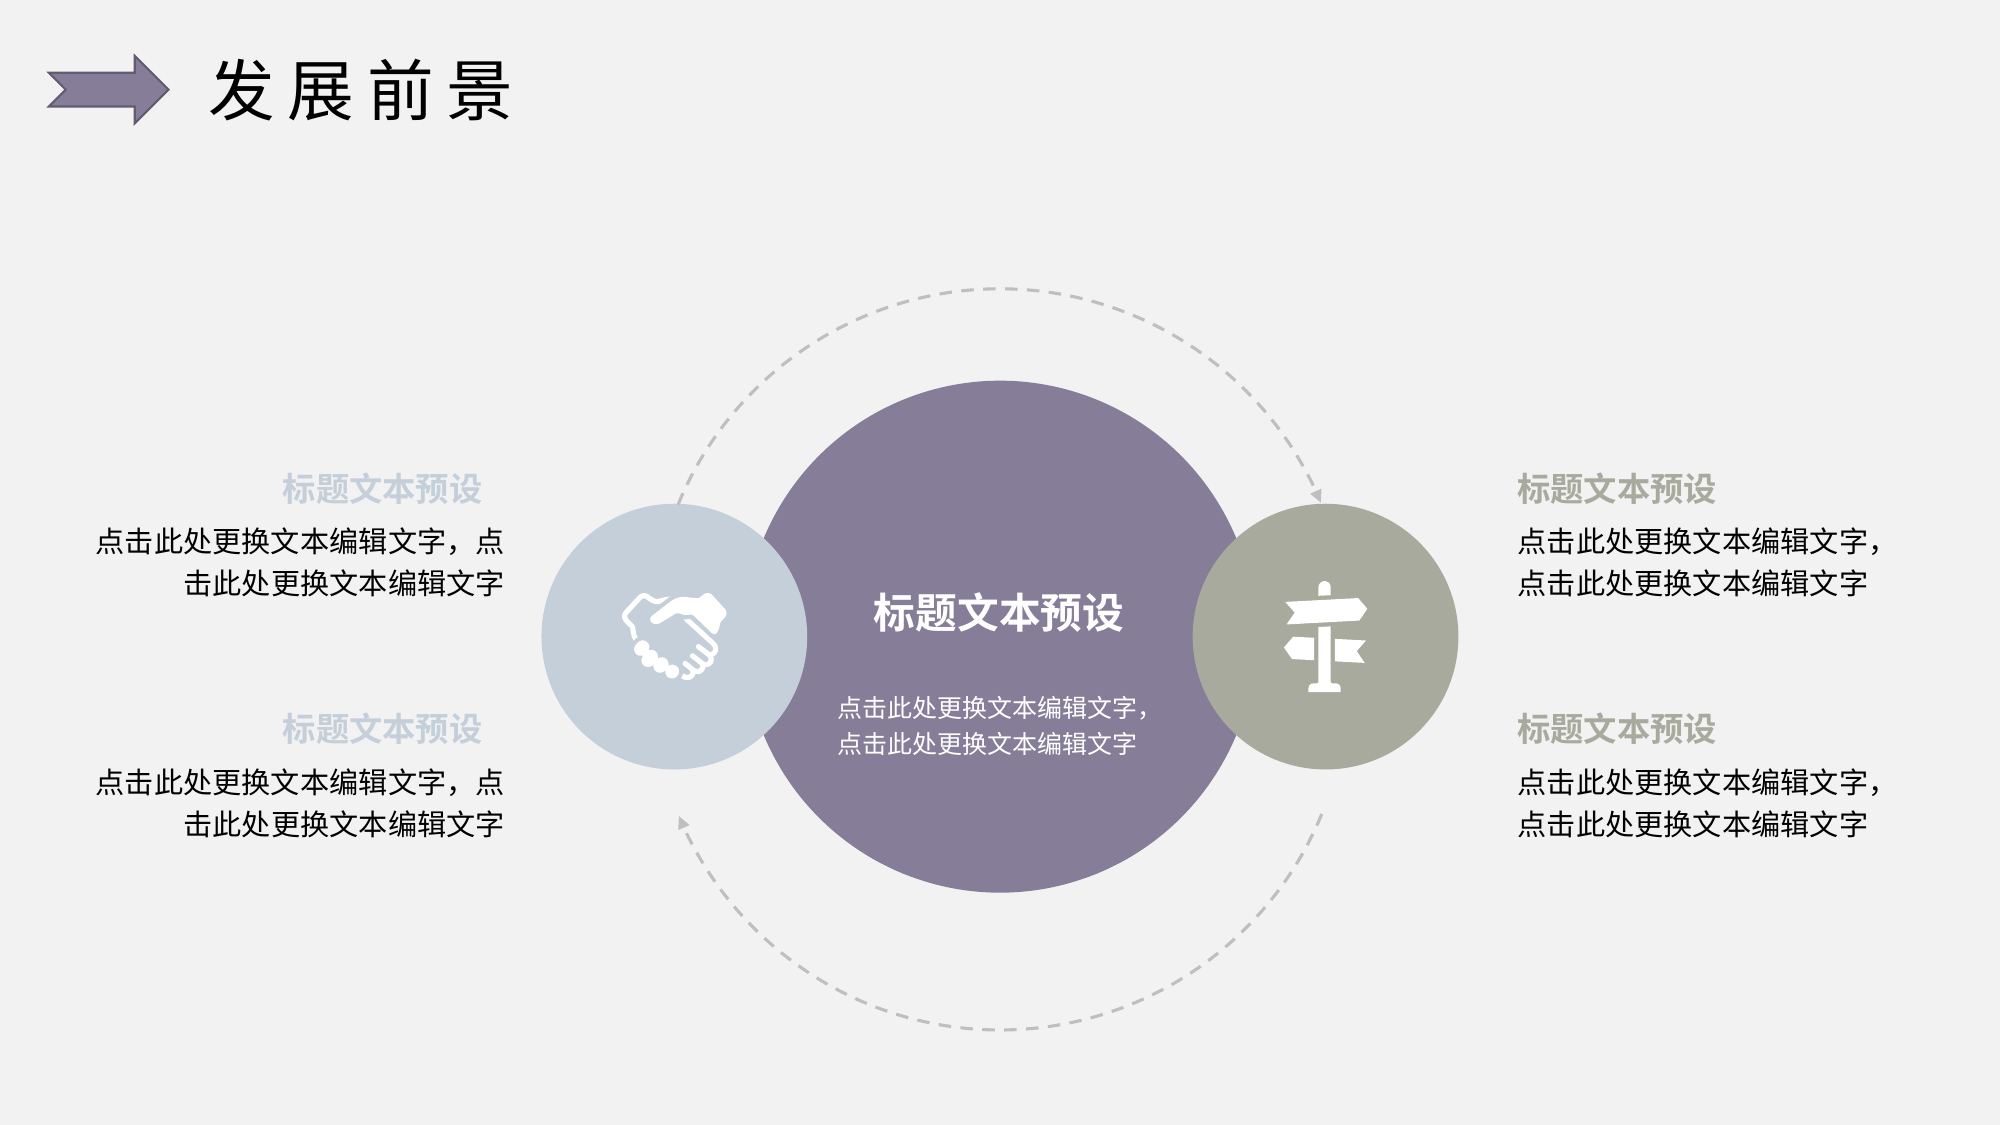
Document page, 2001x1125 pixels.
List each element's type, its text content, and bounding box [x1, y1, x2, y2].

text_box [59, 288, 1922, 1030]
text_box [46, 53, 170, 126]
text_box 发展前景 [193, 41, 789, 137]
